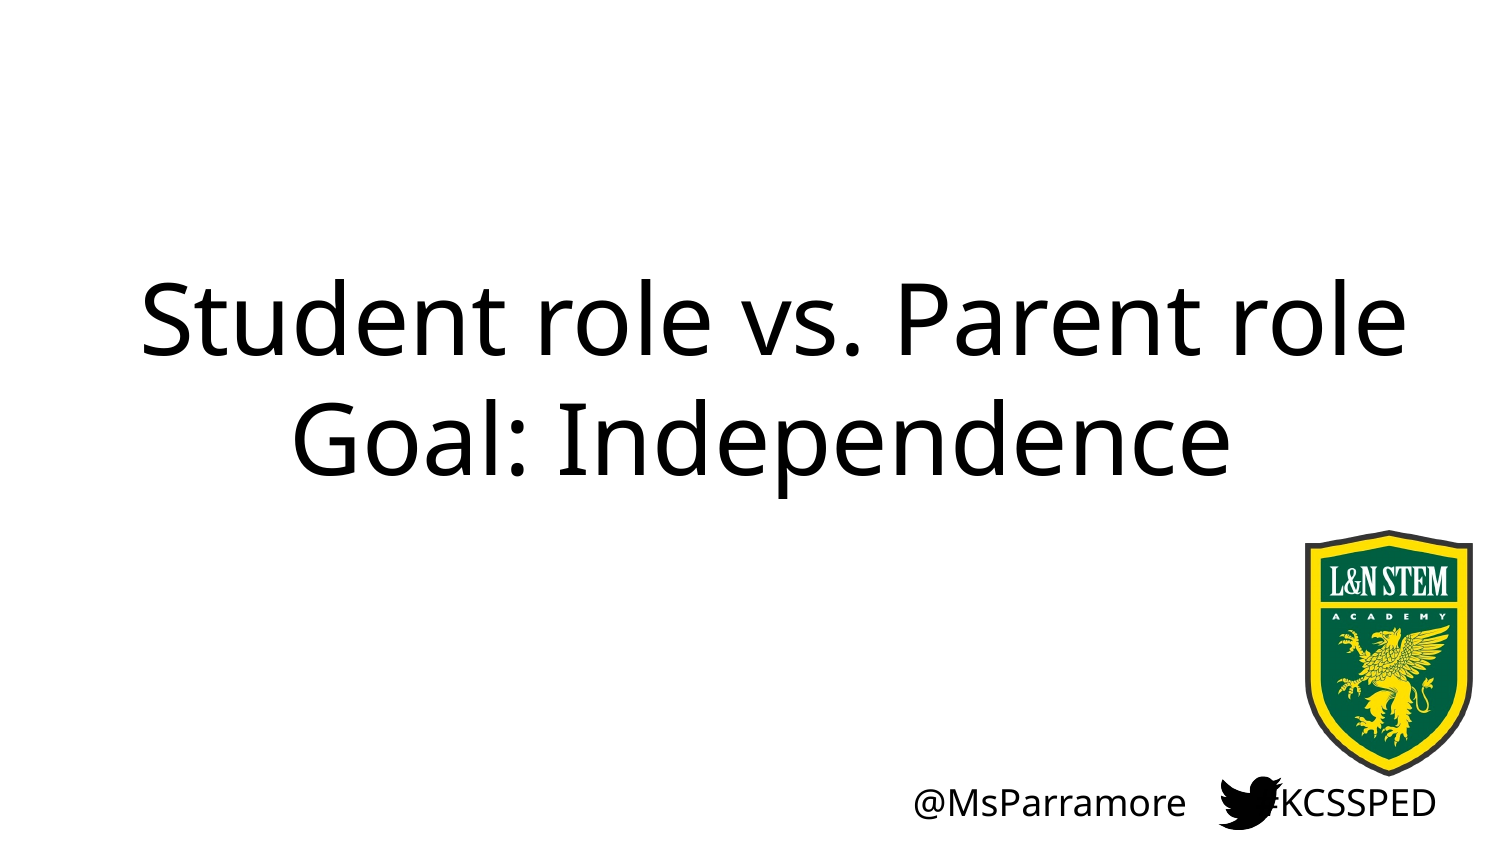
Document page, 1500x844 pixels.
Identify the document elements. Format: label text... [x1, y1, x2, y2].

text_box Student role vs. Parent role Goal: Independence [102, 240, 1448, 420]
picture [1294, 528, 1483, 781]
text_box [477, 420, 550, 484]
picture [1218, 770, 1283, 836]
text_box [550, 420, 1408, 520]
